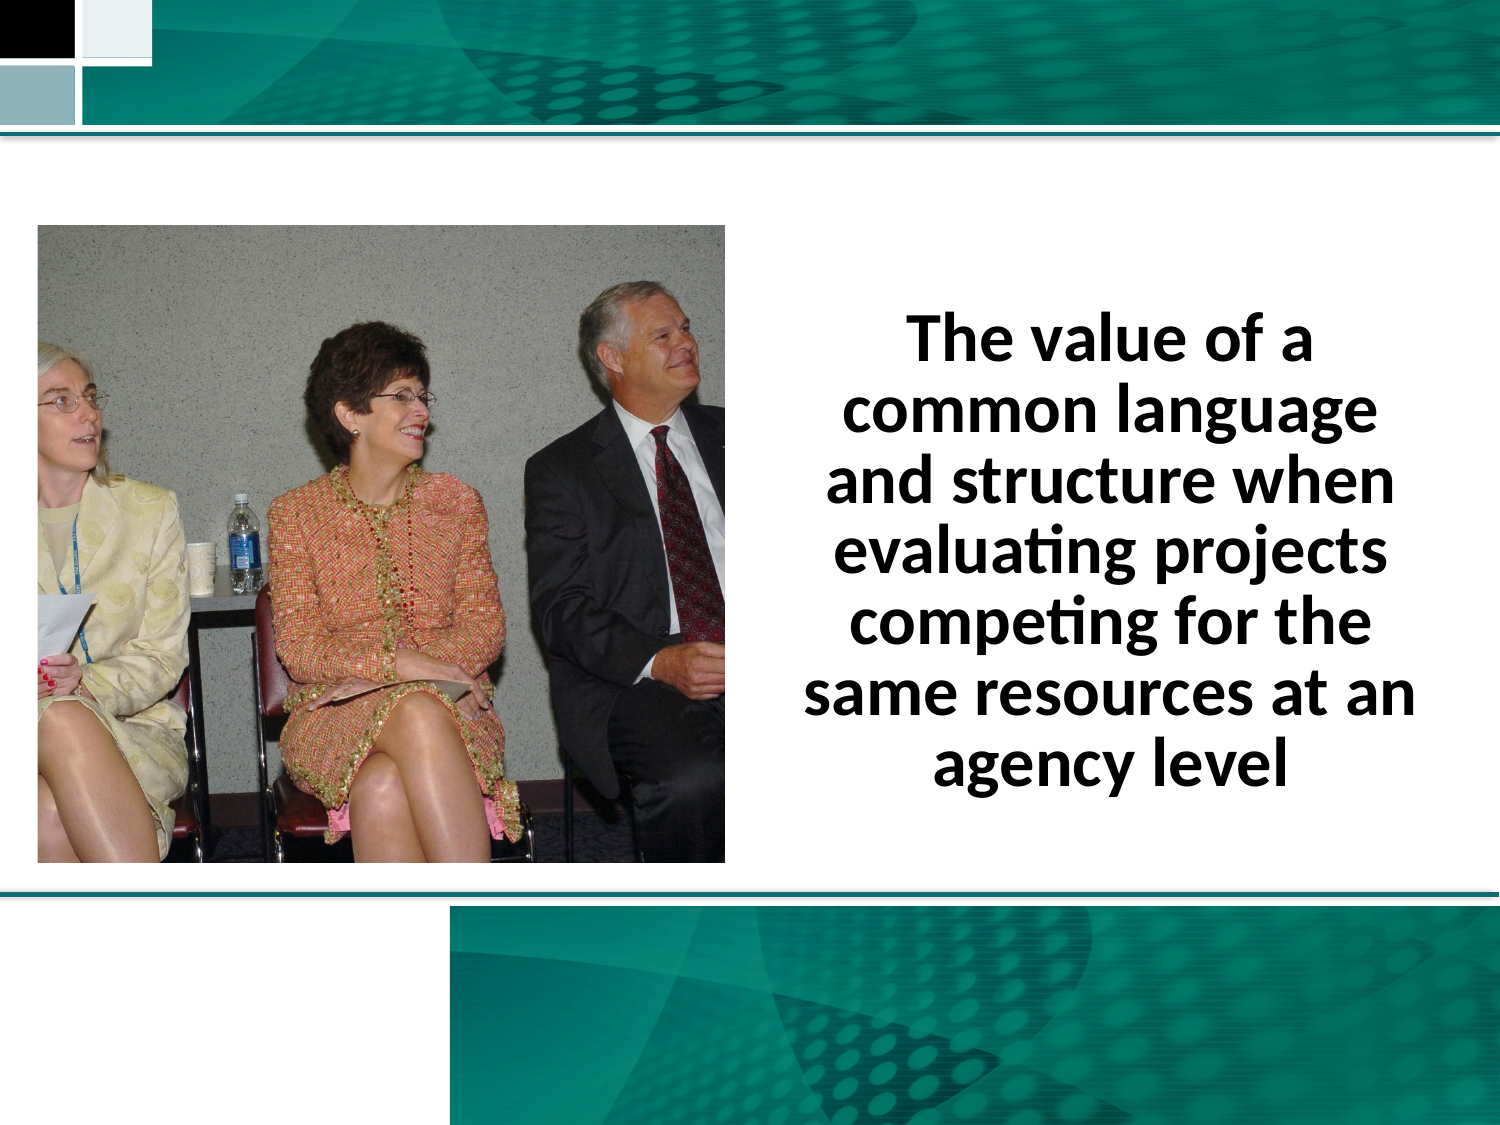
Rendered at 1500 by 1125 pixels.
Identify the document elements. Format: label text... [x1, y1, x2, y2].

picture [37, 224, 726, 863]
picture [449, 906, 1500, 1125]
list The value of a common language and structure when evaluating projects competing for the same resources at an agency level [774, 299, 1448, 813]
picture [83, 0, 1500, 125]
